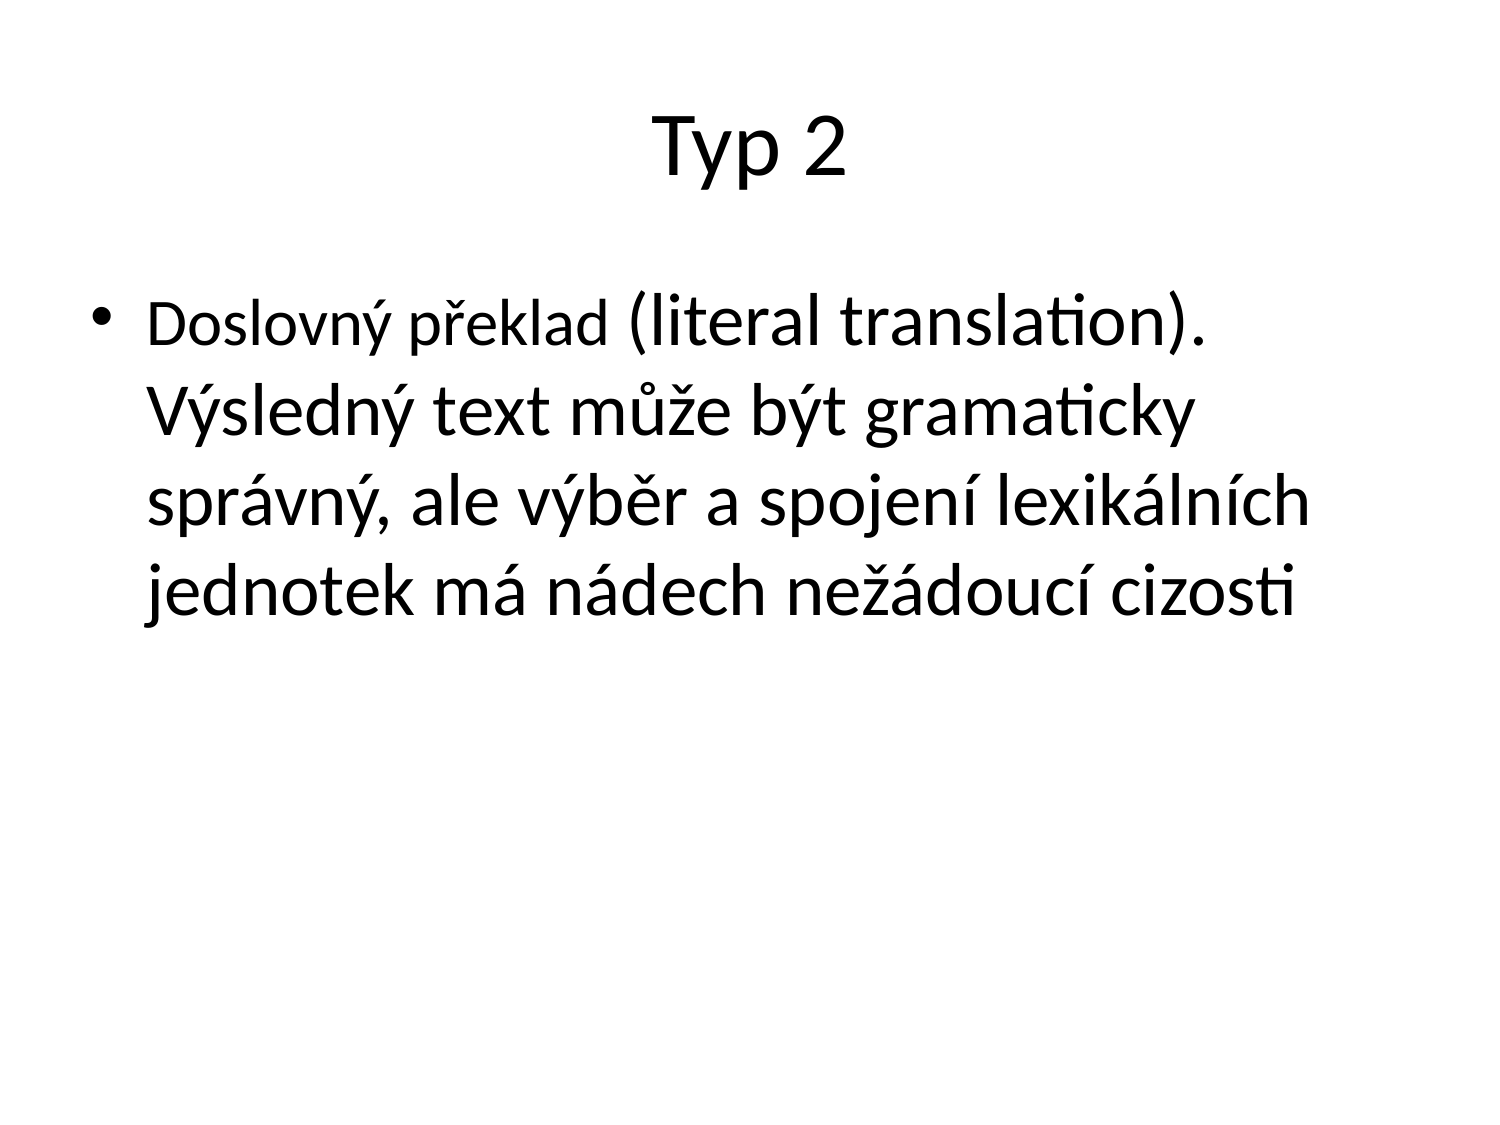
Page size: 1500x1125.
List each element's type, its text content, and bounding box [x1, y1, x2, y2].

list Doslovný překlad (literal translation). Výsledný text může být gramaticky správný, ale výběr a spojení lexikálních jednotek má nádech nežádoucí cizosti [75, 262, 1425, 1005]
title Typ 2 [75, 45, 1425, 233]
